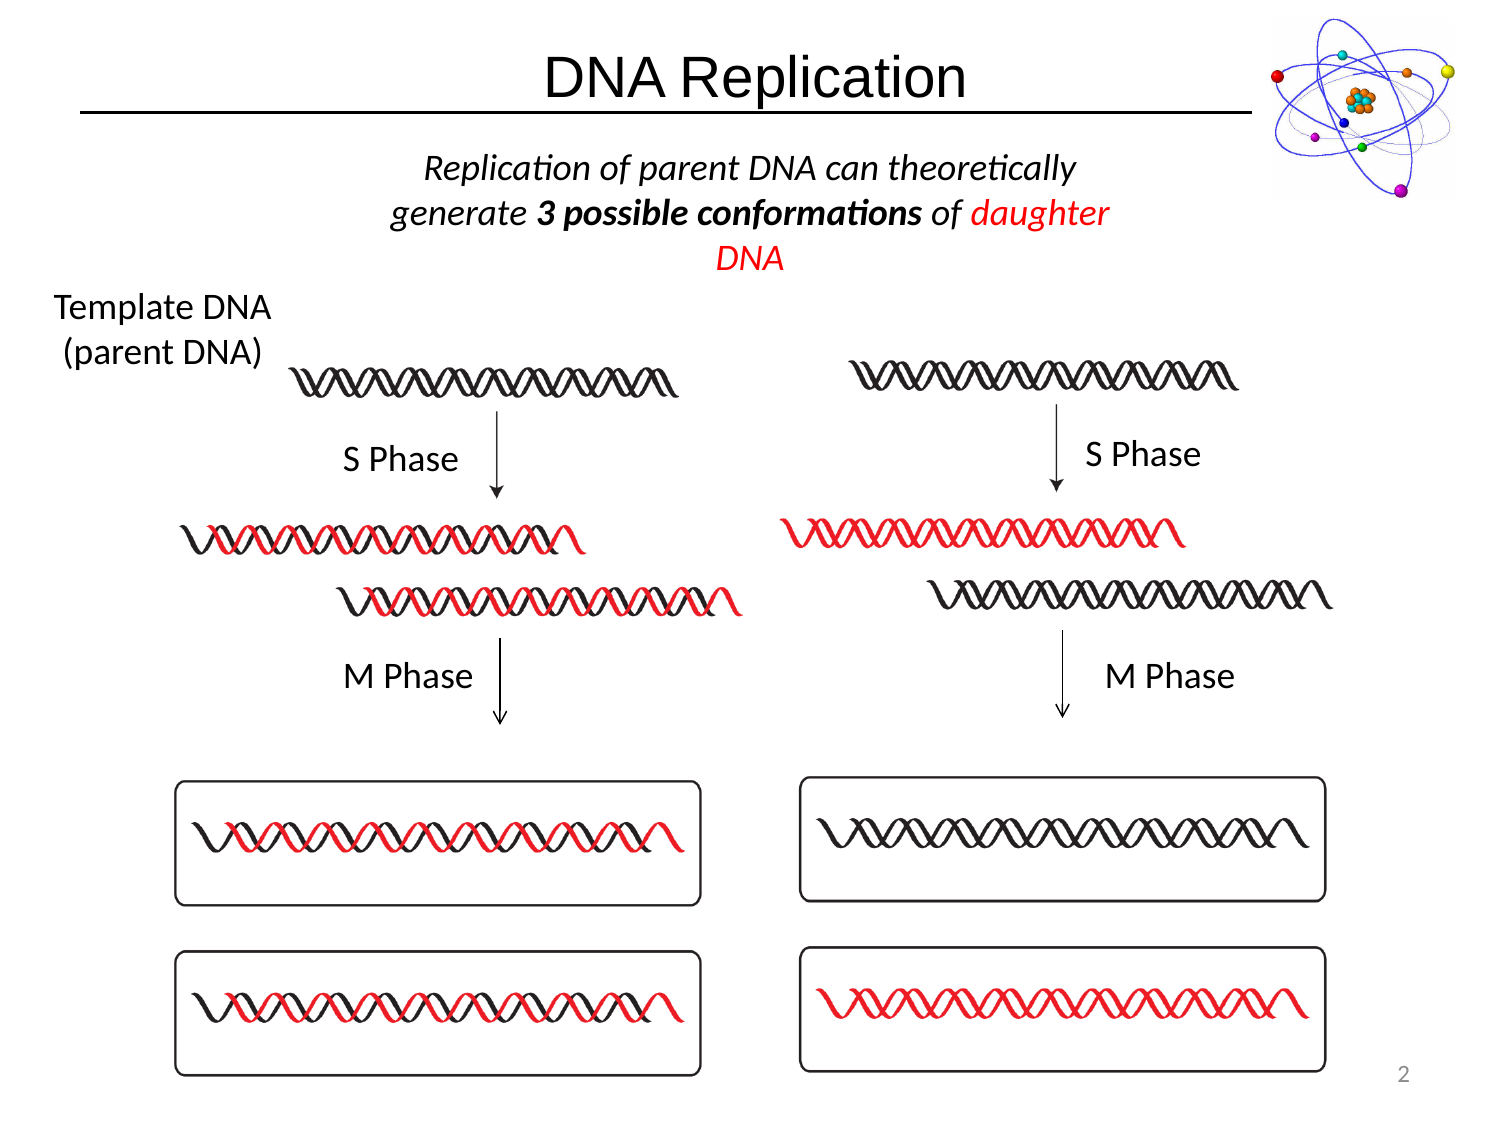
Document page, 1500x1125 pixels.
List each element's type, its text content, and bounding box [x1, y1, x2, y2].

text_box Forms of DNA Helices [43, 46, 1266, 114]
slide_number 2 [1074, 1042, 1425, 1103]
picture [1271, 18, 1455, 198]
text_box DNA Replication [48, 40, 1266, 109]
text_box Template DNA (parent DNA) [26, 274, 299, 380]
text_box M Phase [328, 643, 489, 704]
picture [172, 774, 1328, 1078]
text_box DNA Replication [1458, 40, 1464, 109]
picture [178, 351, 1335, 624]
text_box Replication of parent DNA can theoretically generate 3 possible conformations of daughter DNA [356, 136, 1144, 286]
text_box M Phase [1089, 643, 1251, 704]
